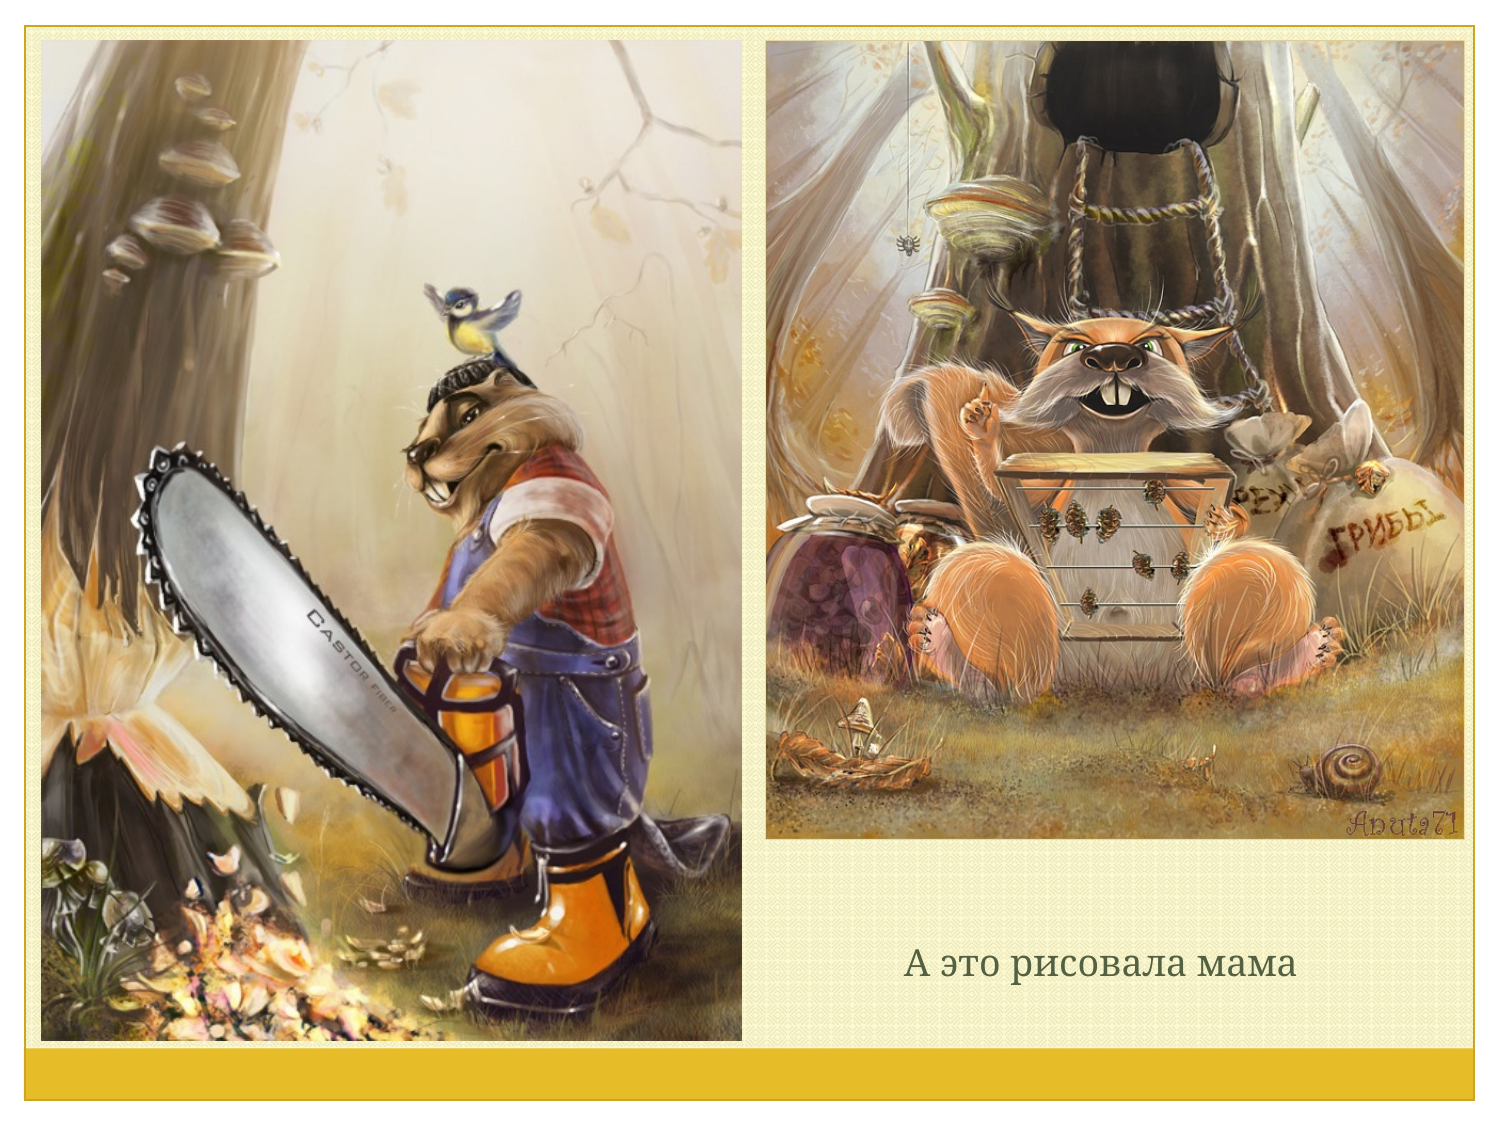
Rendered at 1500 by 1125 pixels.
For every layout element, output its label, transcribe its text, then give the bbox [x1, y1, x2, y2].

text_box А это рисовала мама [889, 931, 1313, 992]
picture [764, 40, 1465, 841]
picture [41, 40, 742, 1041]
